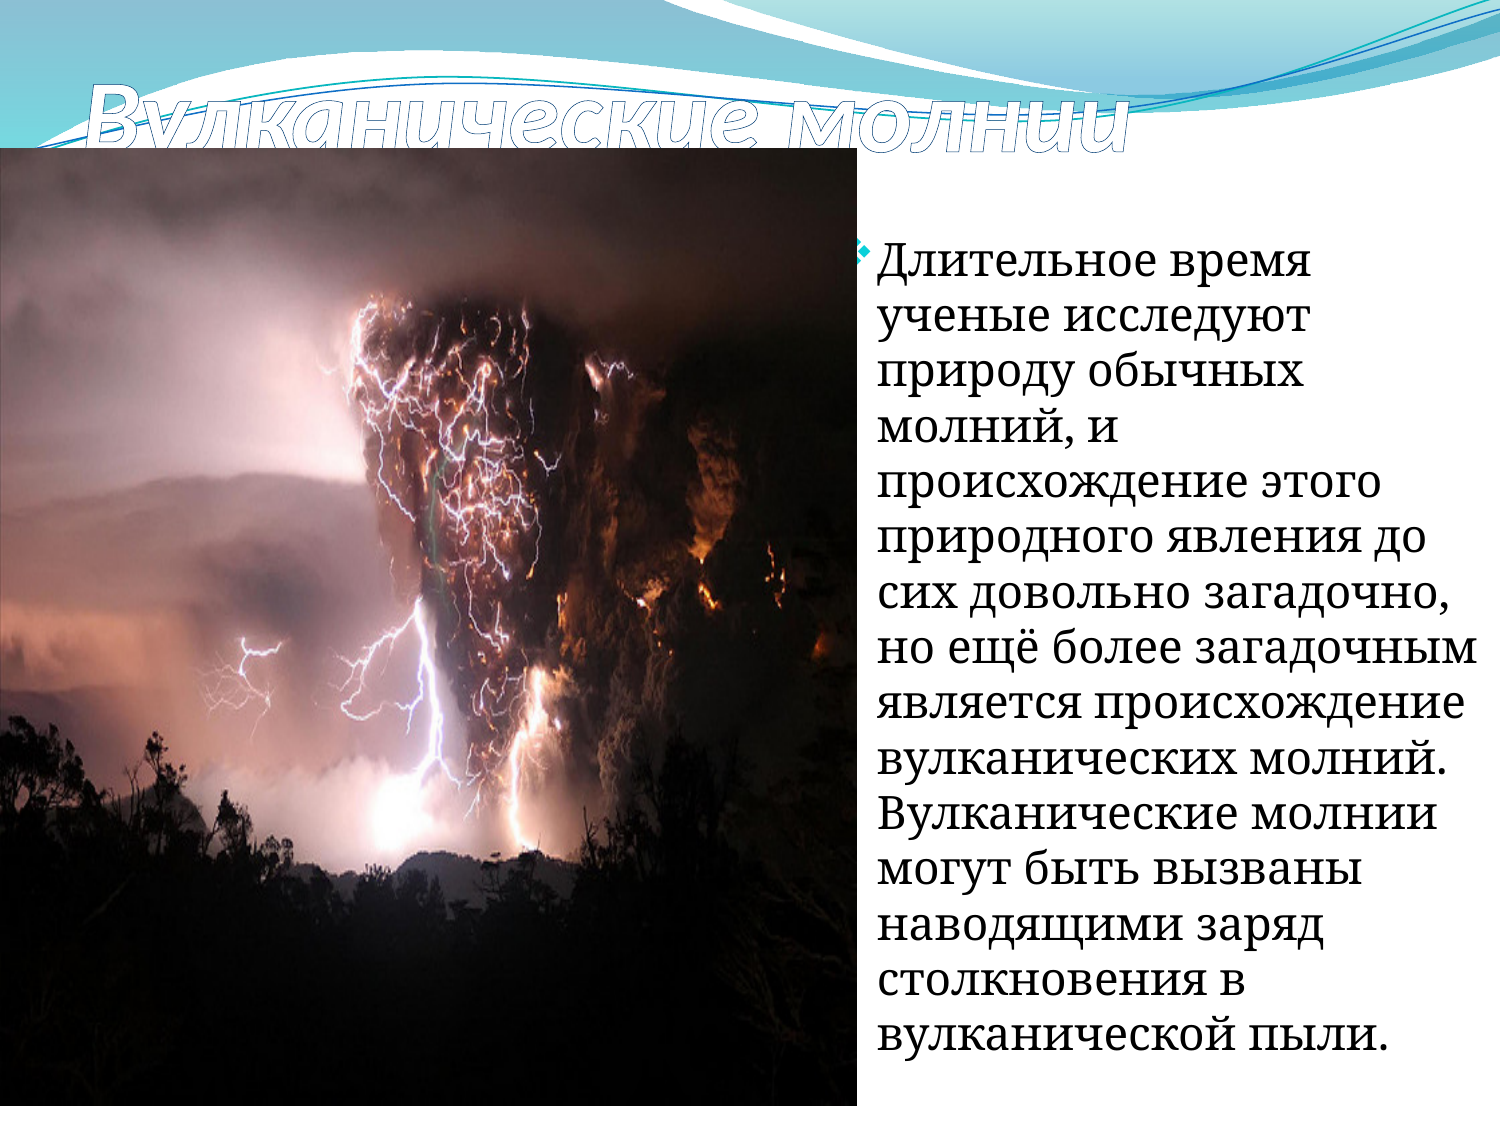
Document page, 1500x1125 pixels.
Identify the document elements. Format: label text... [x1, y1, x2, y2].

title Вулканические молнии [82, 19, 1432, 173]
picture [0, 148, 857, 1107]
list Длительное время ученые исследуют природу обычных молний, и происхождение этого природного явления до сих довольно загадочно, но ещё более загадочным является происхождение вулканических молний. Вулканические молнии могут быть вызваны наводящими заряд столкновения в вулканической пыли. [820, 222, 1500, 1125]
